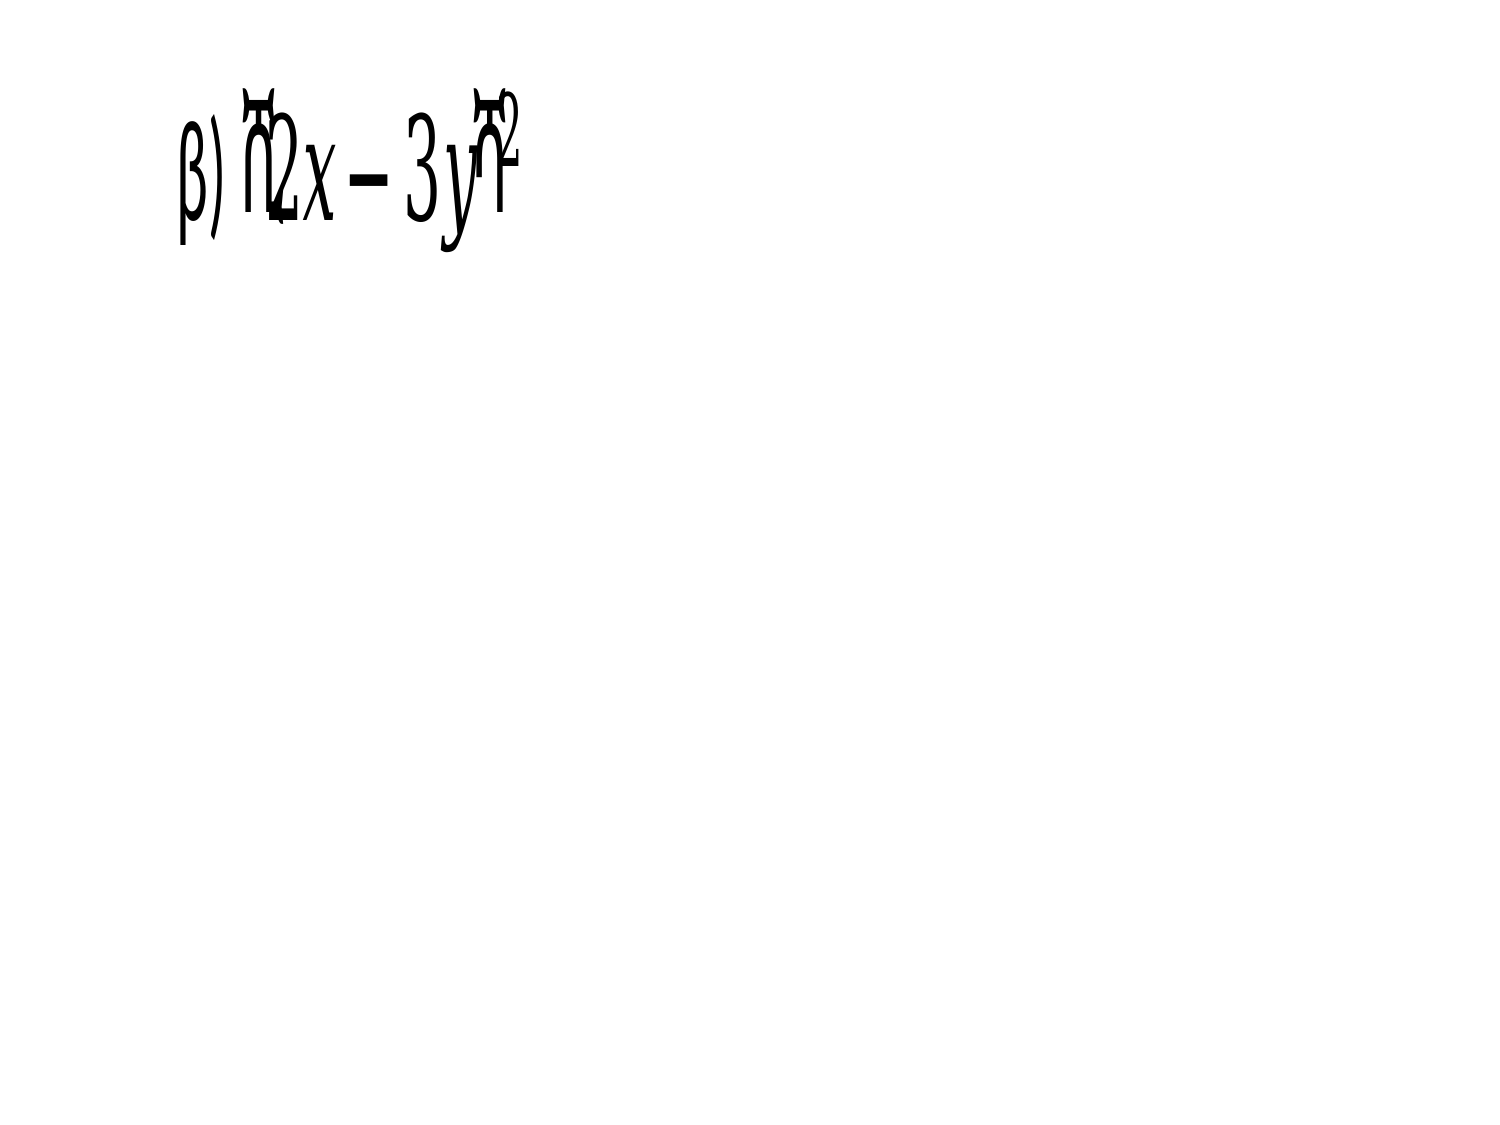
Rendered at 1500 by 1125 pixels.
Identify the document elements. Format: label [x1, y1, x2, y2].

picture [81, 81, 1500, 399]
